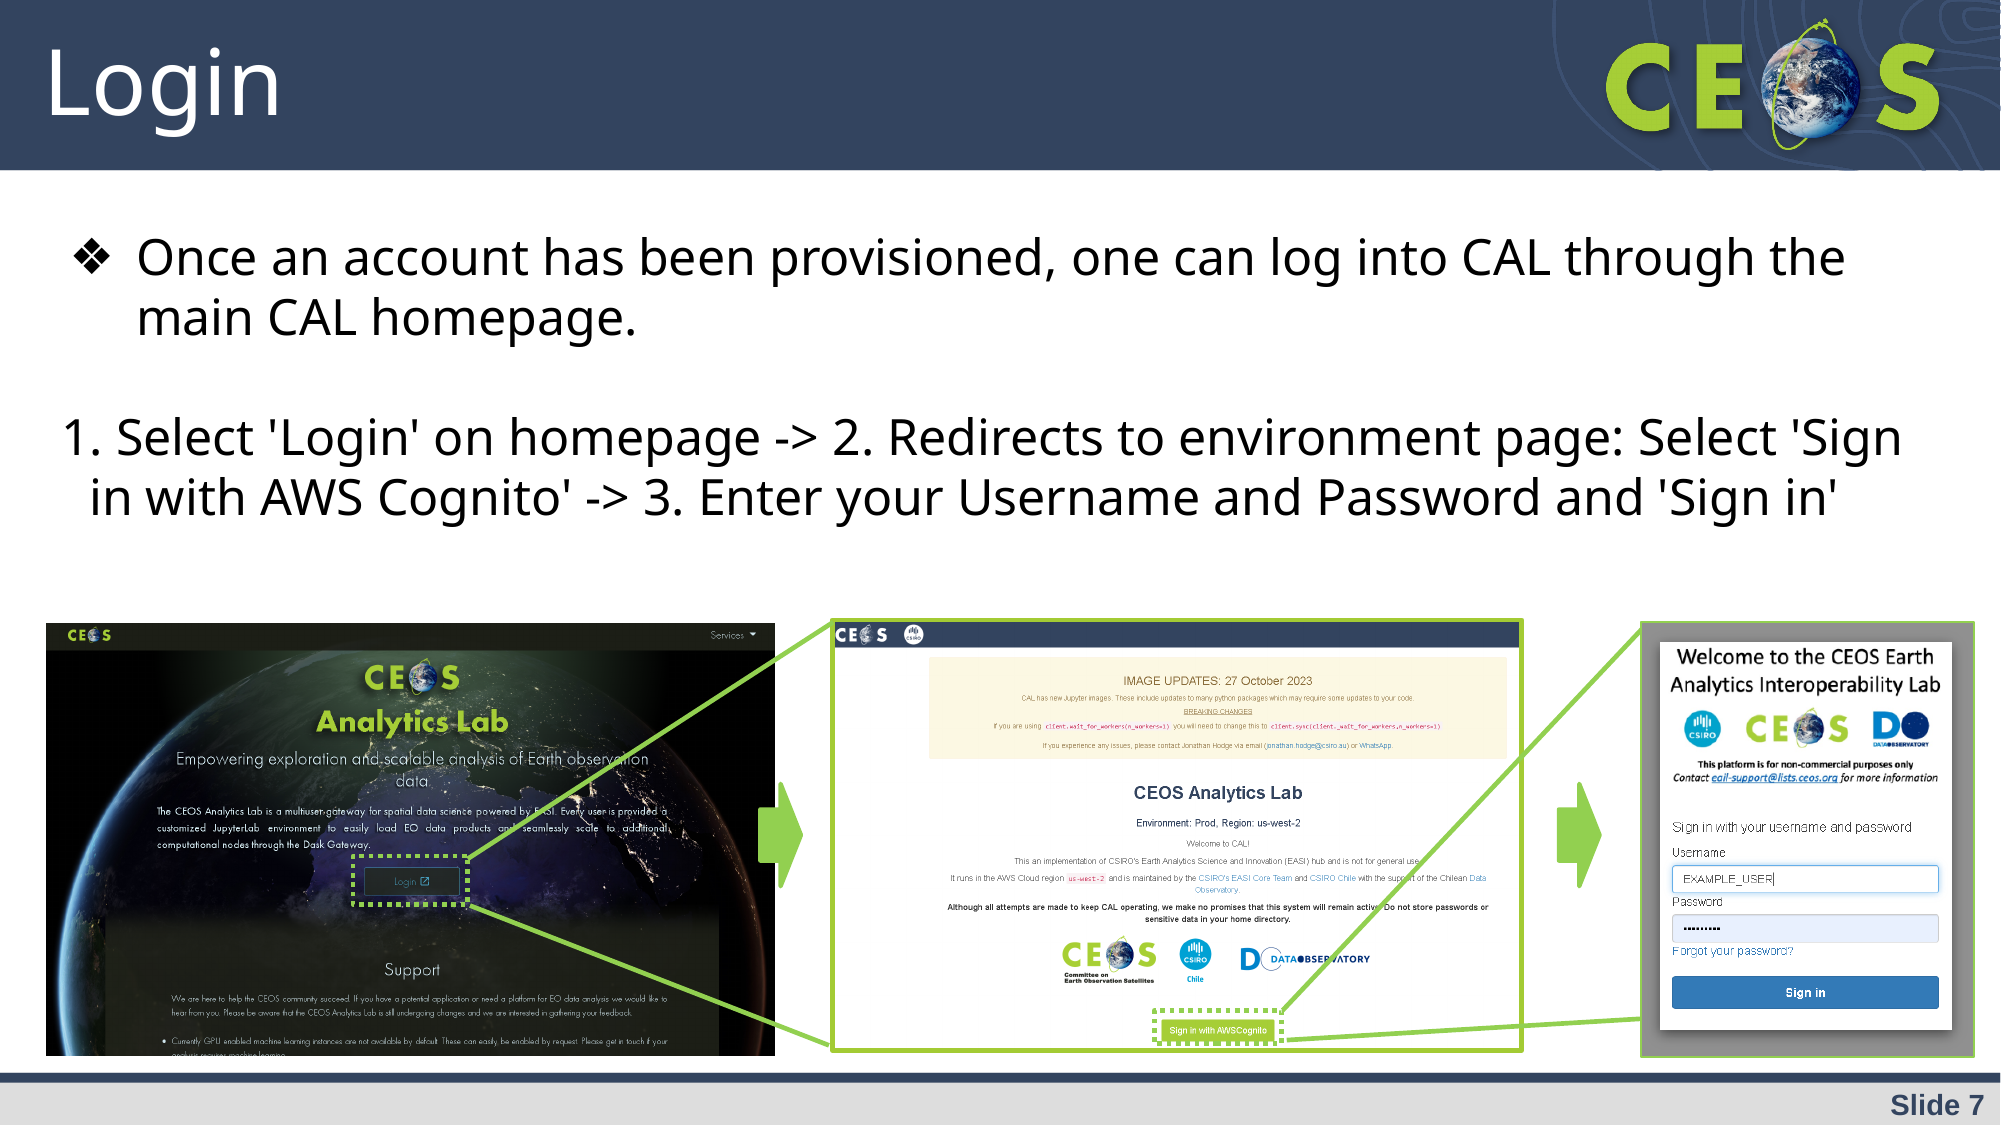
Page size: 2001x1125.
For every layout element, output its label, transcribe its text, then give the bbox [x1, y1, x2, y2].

picture [1641, 622, 1974, 1057]
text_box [467, 621, 834, 860]
list Once an account has been provisioned, one can log into CAL through the main CAL homepage. Select 'Login' on homepage -> 2. Redirects to environment page: Select 'Sign in with AWS Cognito' -> 3. Enter your Username and Password and 'Sign in' [46, 217, 1932, 561]
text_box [469, 905, 830, 1046]
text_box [1286, 1017, 1636, 1041]
text_box [780, 867, 791, 889]
picture [834, 621, 1520, 1049]
picture [45, 623, 775, 1057]
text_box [1282, 626, 1637, 1011]
picture [1606, 18, 1939, 150]
title Login [28, 28, 1569, 157]
